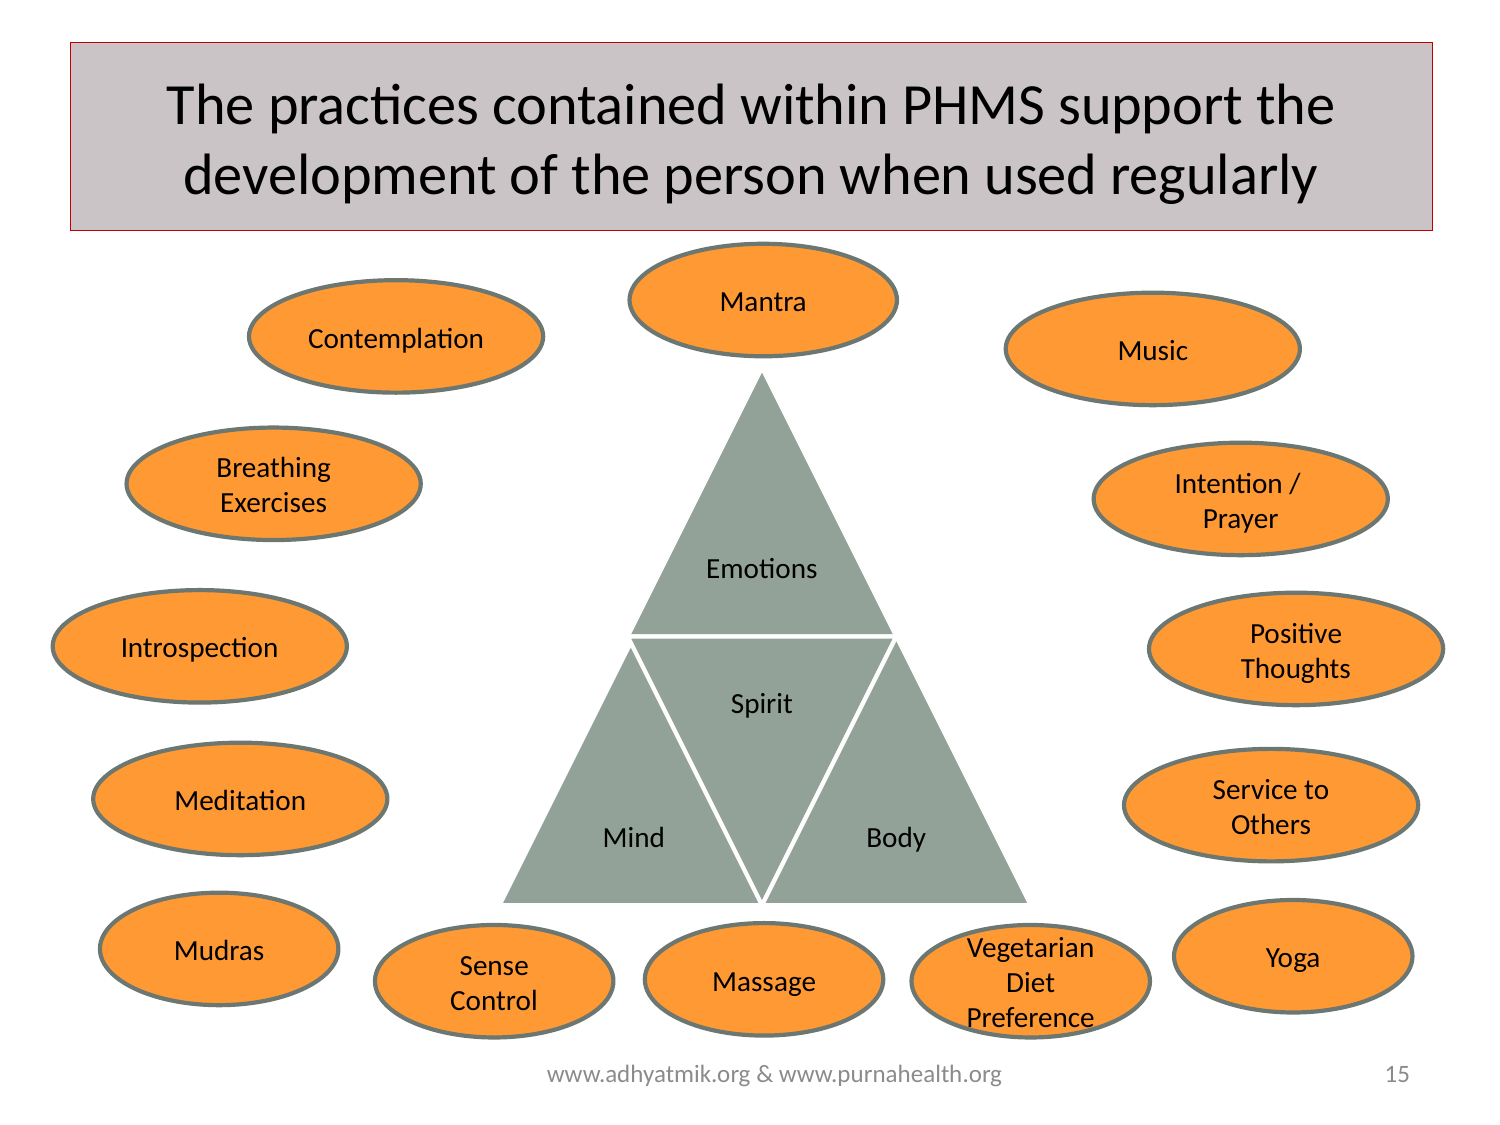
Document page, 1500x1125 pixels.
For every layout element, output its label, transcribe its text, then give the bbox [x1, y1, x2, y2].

text_box Positive Thoughts [1199, 590, 1446, 708]
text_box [330, 367, 1194, 906]
text_box Sense Control [372, 922, 616, 1040]
text_box Music [1003, 290, 1303, 405]
text_box Contemplation [246, 278, 546, 388]
title The practices contained within PHMS support the development of the person when used regularly [70, 42, 1433, 231]
text_box Service to Others [1199, 746, 1421, 864]
text_box Introspection [50, 587, 325, 705]
text_box Yoga [1171, 897, 1415, 1015]
text_box Massage [642, 920, 886, 1038]
text_box Meditation [91, 740, 325, 858]
text_box Vegetarian Diet Preference [909, 922, 1153, 1040]
text_box Intention / Prayer [1199, 440, 1390, 558]
footer www.adhyatmik.org & www.purnahealth.org [512, 1042, 1038, 1103]
text_box Mantra [627, 241, 900, 359]
text_box Breathing Exercises [124, 425, 325, 543]
slide_number 15 [1074, 1042, 1425, 1103]
text_box Mudras [97, 890, 341, 1008]
